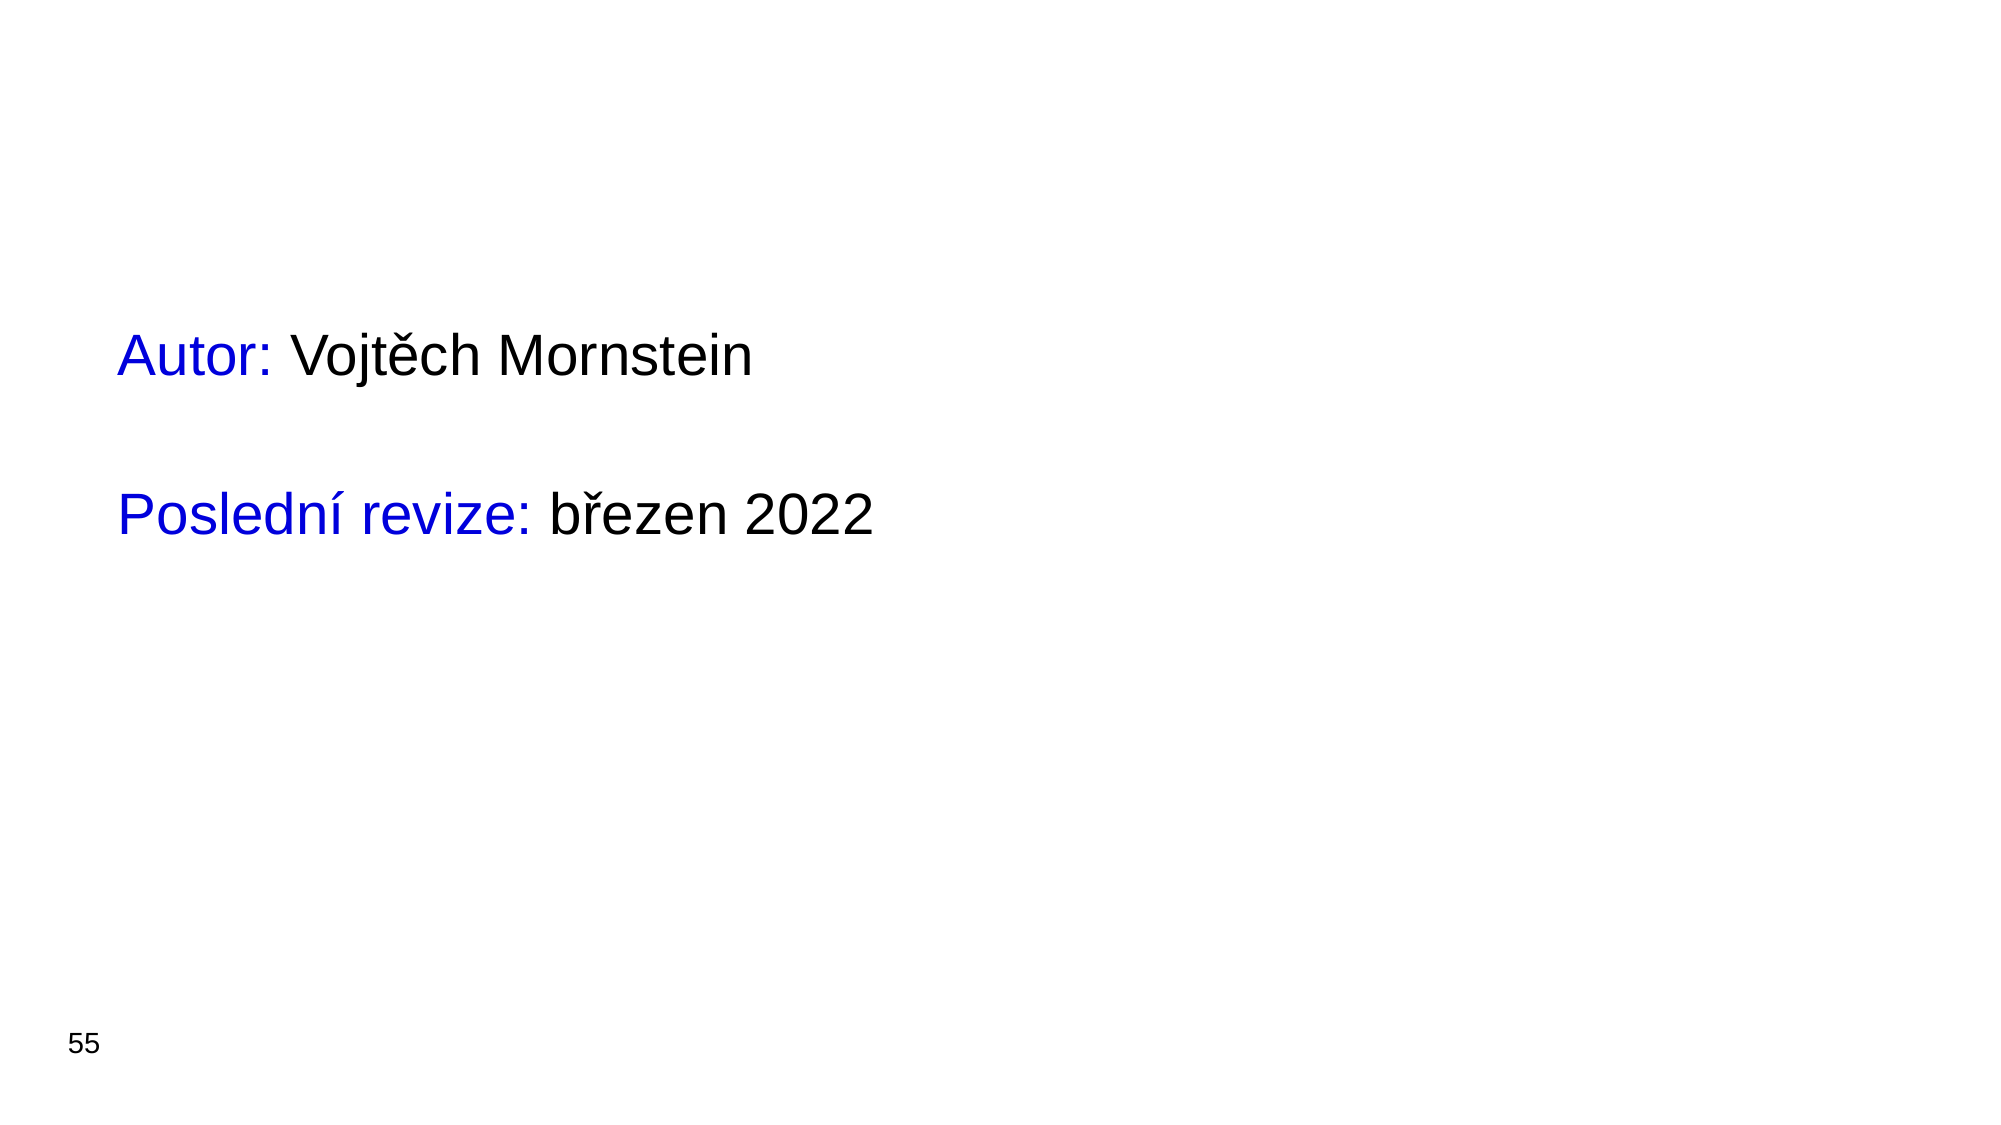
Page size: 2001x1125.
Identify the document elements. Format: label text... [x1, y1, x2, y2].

slide_number 55 [67, 1021, 110, 1063]
list Autor: Vojtěch Mornstein Poslední revize: březen 2022 [117, 307, 1882, 957]
